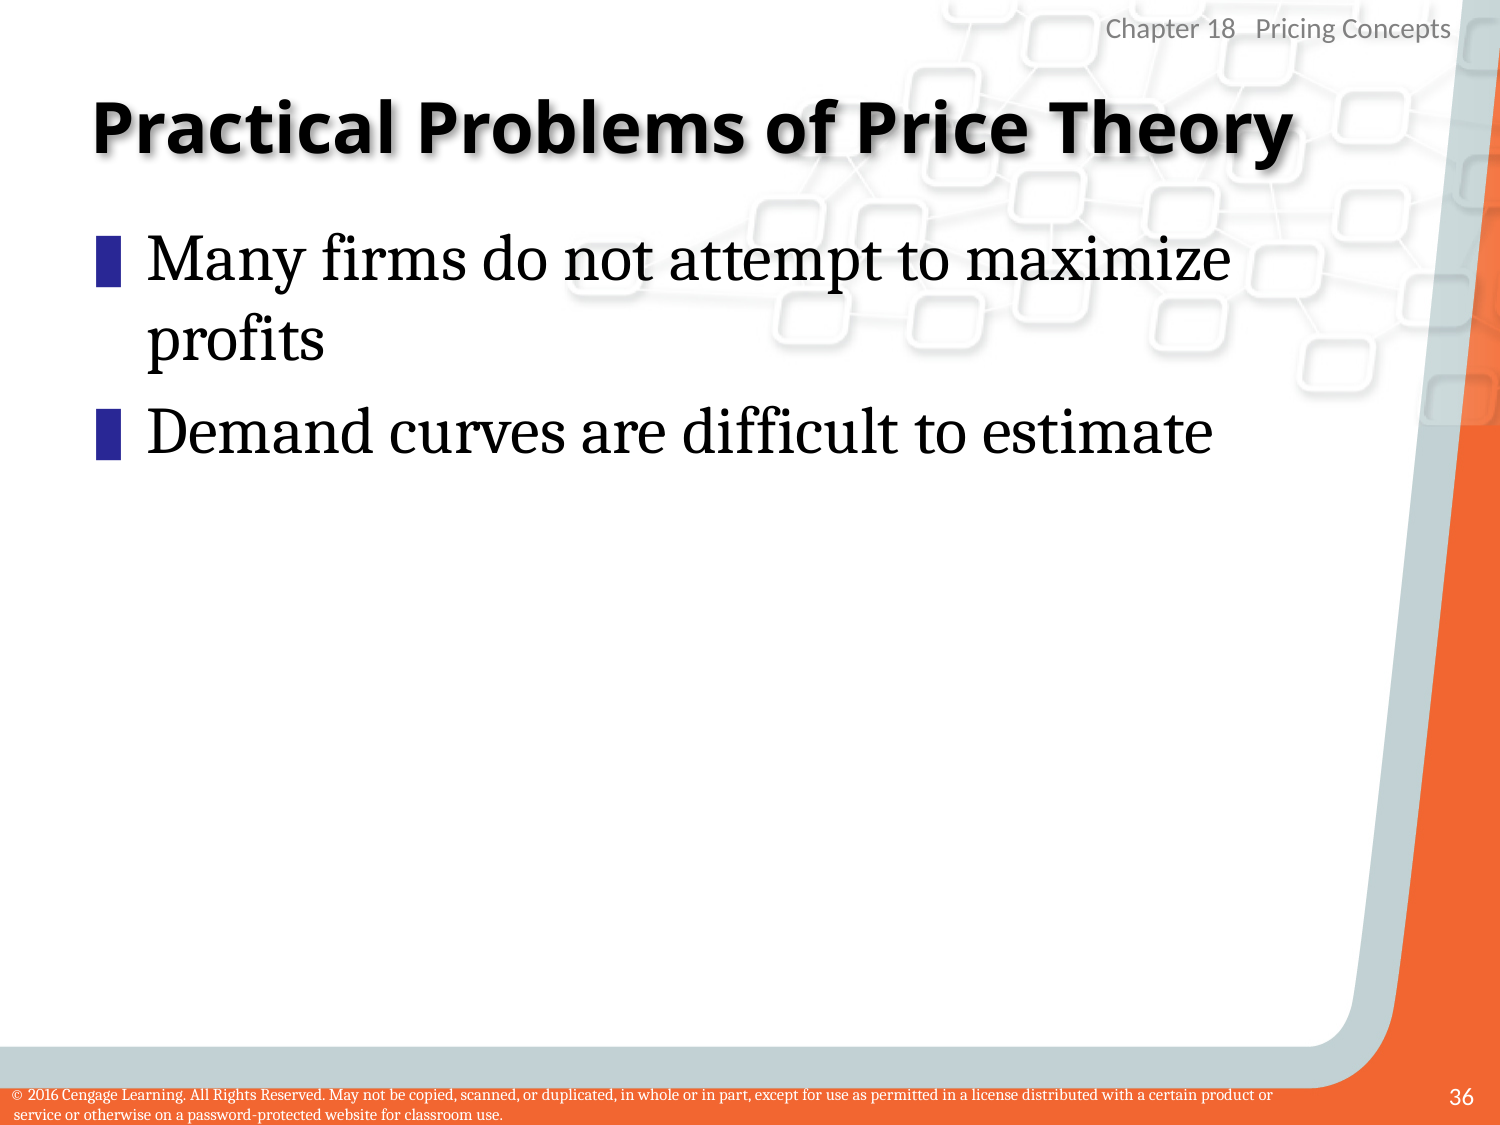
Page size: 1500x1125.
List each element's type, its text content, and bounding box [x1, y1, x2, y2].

picture [0, 0, 1500, 1125]
slide_number 36 [1139, 1065, 1490, 1125]
list Many firms do not attempt to maximize profits Demand curves are difficult to estimate [75, 205, 1425, 980]
title Practical Problems of Price Theory [75, 45, 1425, 205]
